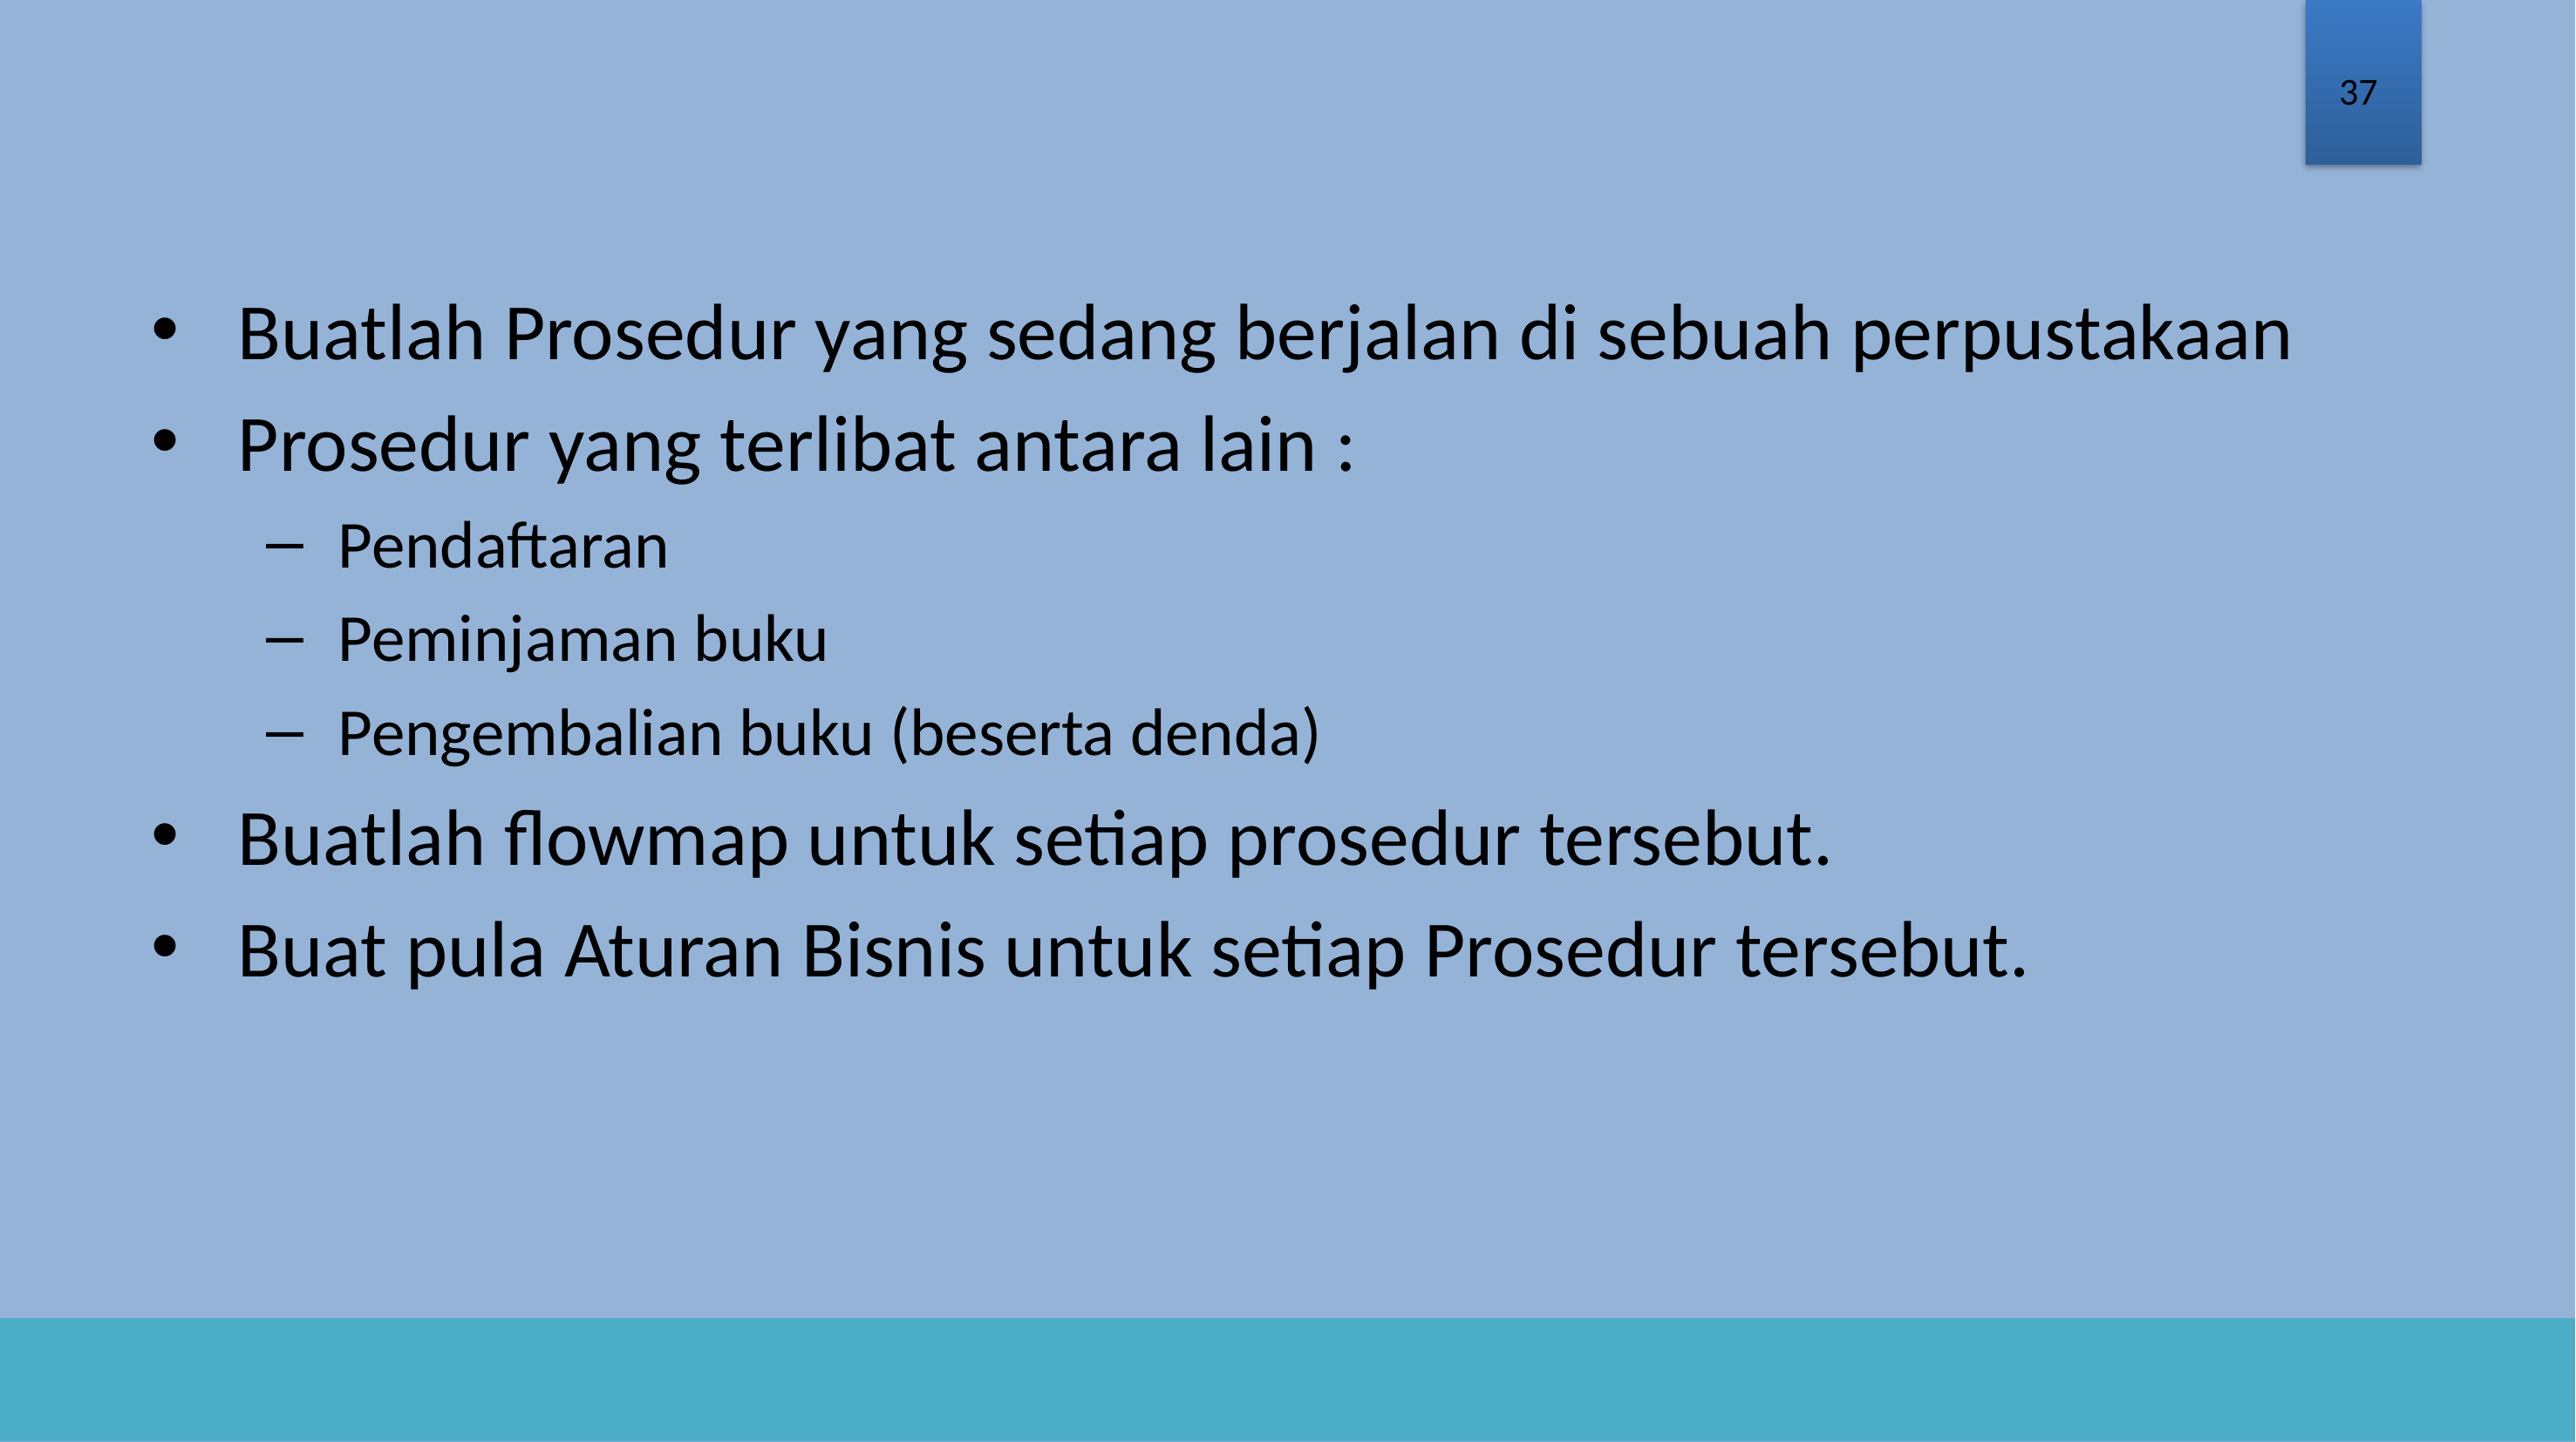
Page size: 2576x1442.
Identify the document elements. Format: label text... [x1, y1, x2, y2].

text_box [2305, 0, 2422, 166]
text_box [0, 1316, 2576, 1442]
text_box 37 [2307, 51, 2402, 128]
list Buatlah Prosedur yang sedang berjalan di sebuah perpustakaan Prosedur yang terlibat antara lain : Pendaftaran Peminjaman buku Pengembalian buku (beserta denda) Buatlah flowmap untuk setiap prosedur tersebut. Buat pula Aturan Bisnis untuk setiap Prosedur tersebut. [128, 268, 2447, 1289]
